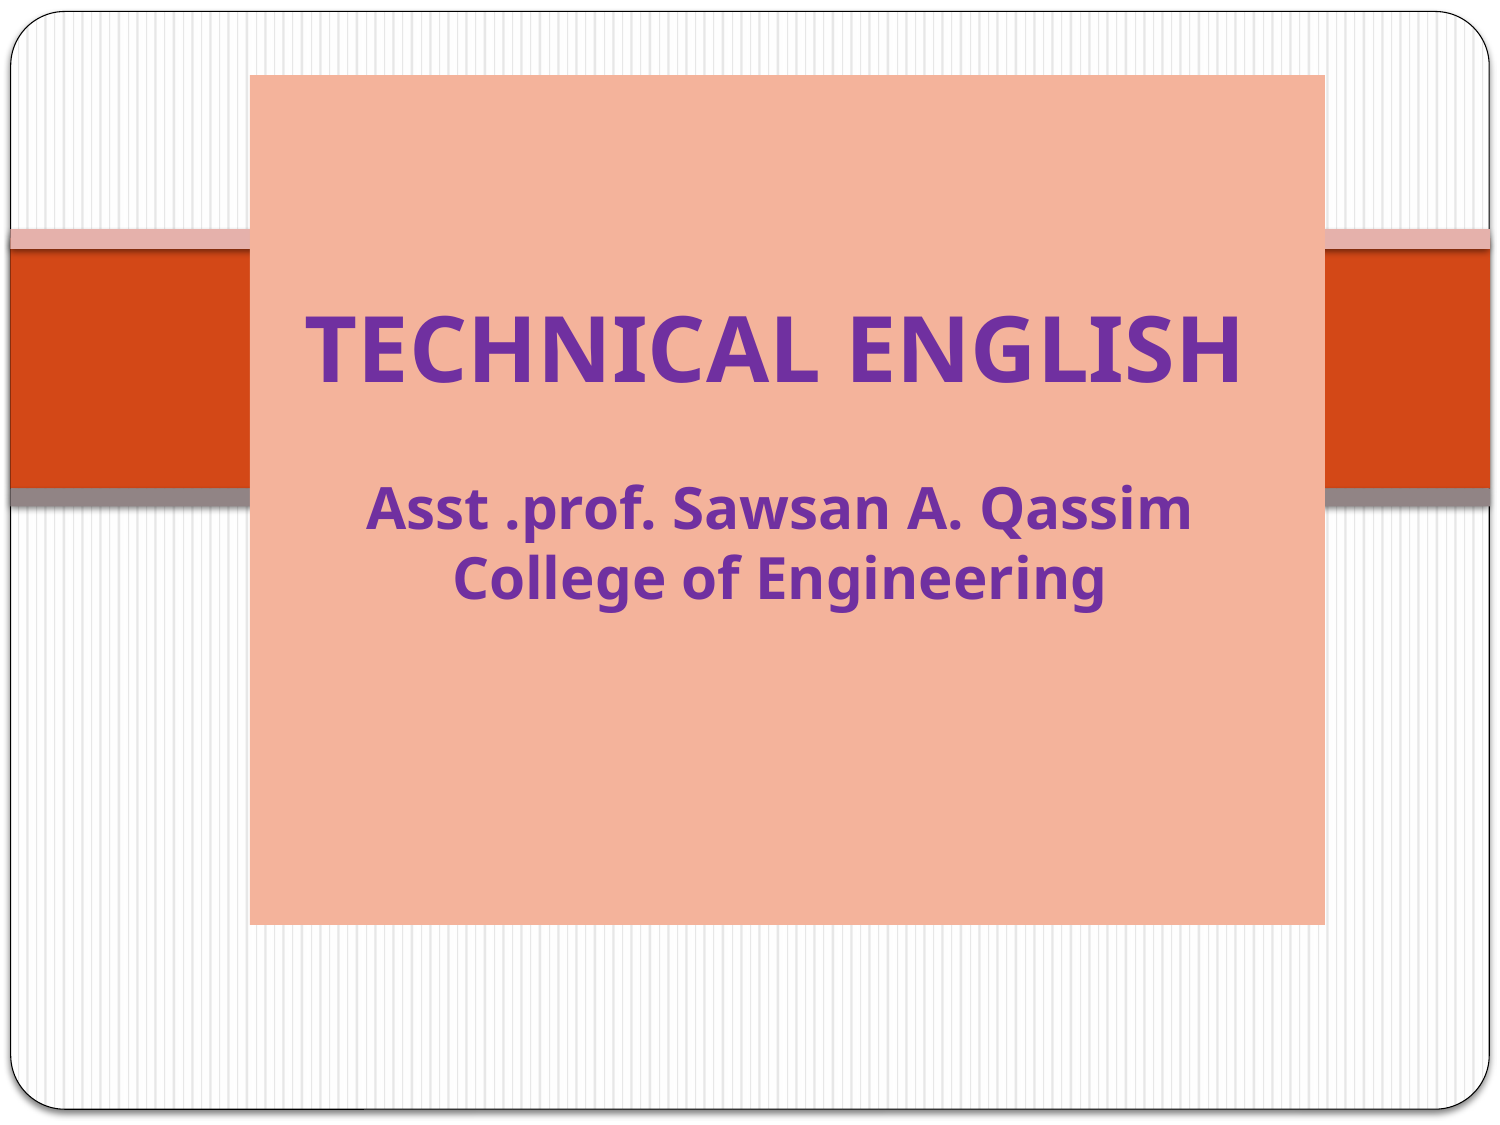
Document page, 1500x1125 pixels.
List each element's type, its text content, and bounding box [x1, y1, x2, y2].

title TECHNICAL ENGLISH Asst .prof. Sawsan A. Qassim College of Engineering [249, 75, 1325, 925]
